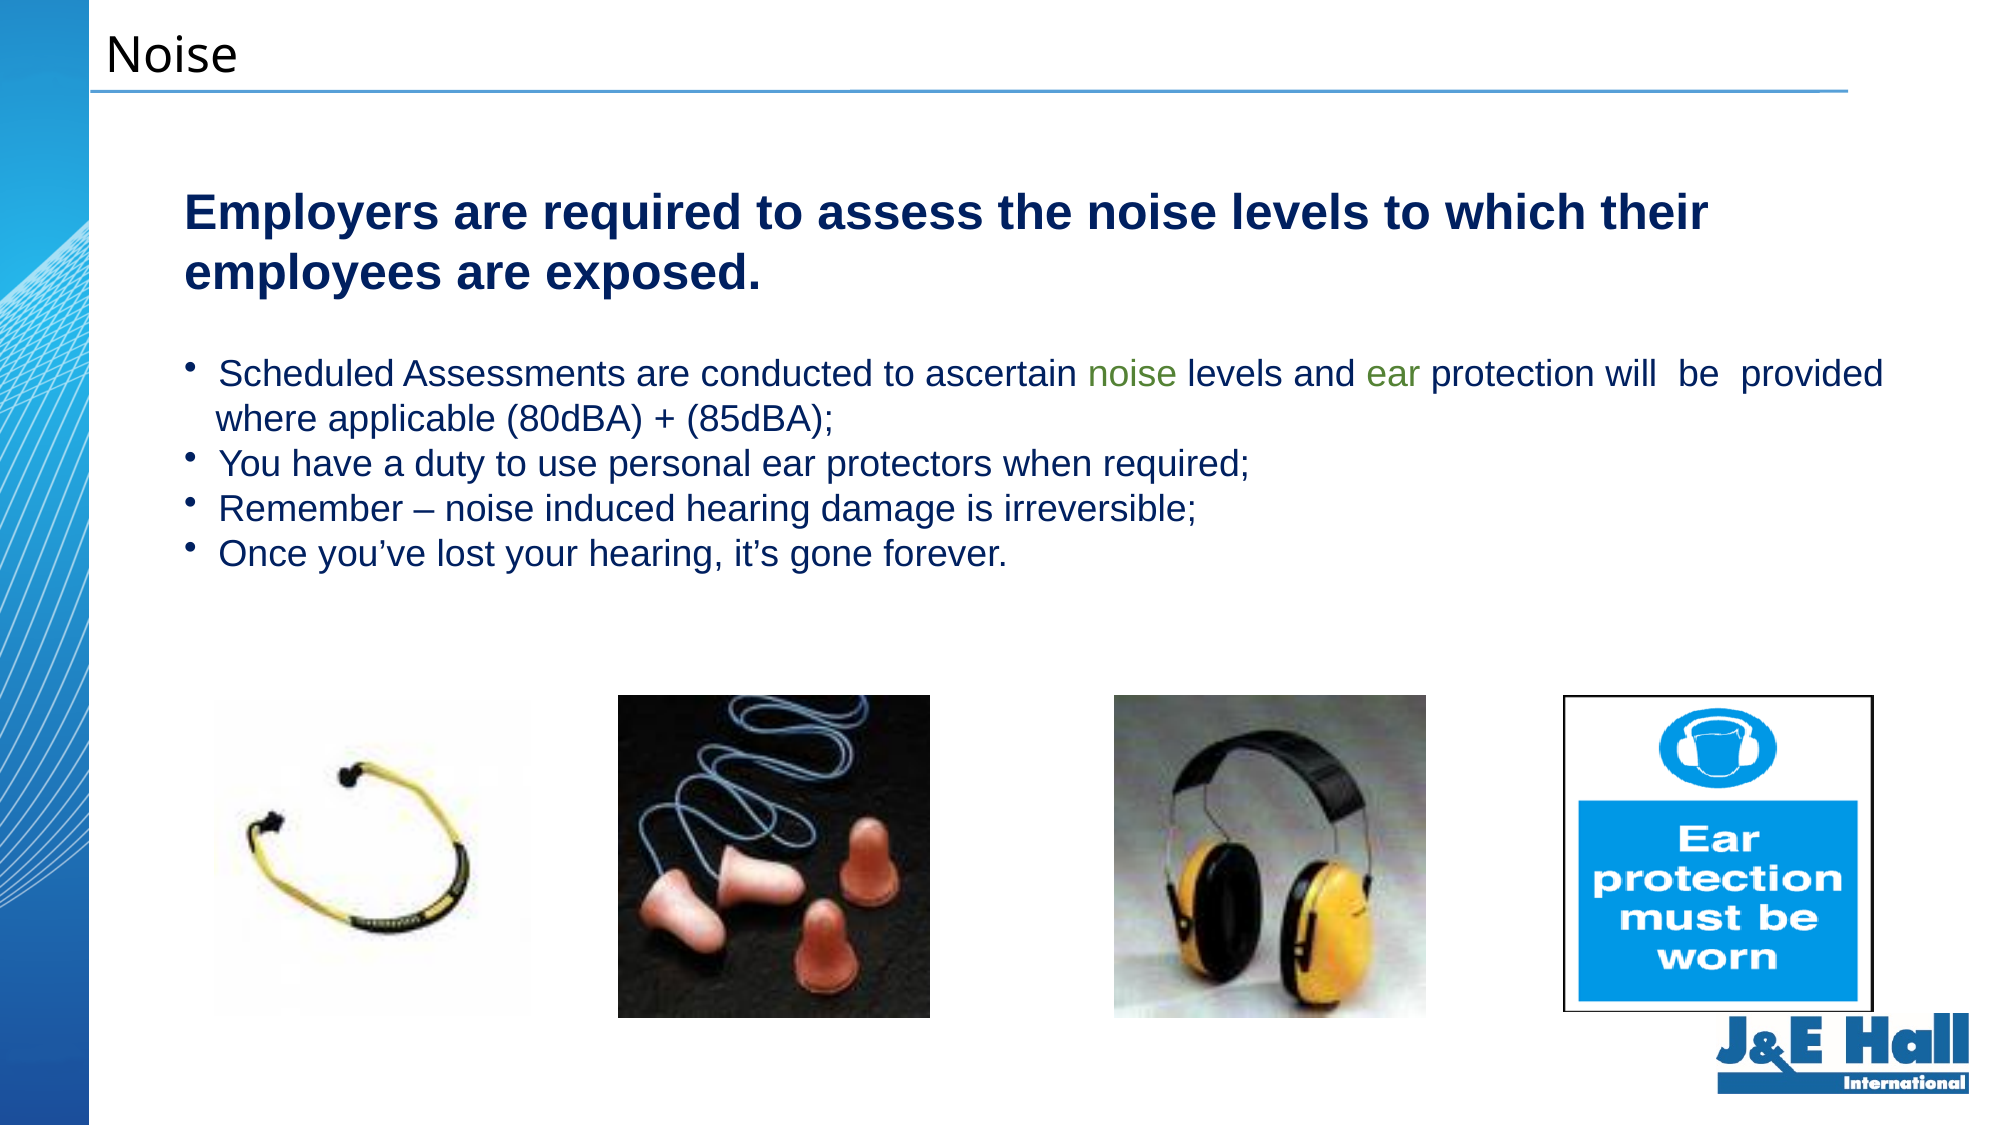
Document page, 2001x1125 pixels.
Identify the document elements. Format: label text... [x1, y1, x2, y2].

text_box Employers are required to assess the noise levels to which their employees are exposed. Scheduled Assessments are conducted to ascertain noise levels and ear protection will be provided where applicable (80dBA) + (85dBA); You have a duty to use personal ear protectors when required; Remember – noise induced hearing damage is irreversible; Once you’ve lost your hearing, it’s gone forever. [169, 156, 1942, 672]
picture [1114, 695, 1426, 1018]
picture [214, 700, 531, 1016]
picture [618, 695, 930, 1018]
picture [0, 0, 89, 1125]
text_box Noise [90, 15, 1918, 91]
picture [1563, 695, 1969, 1094]
